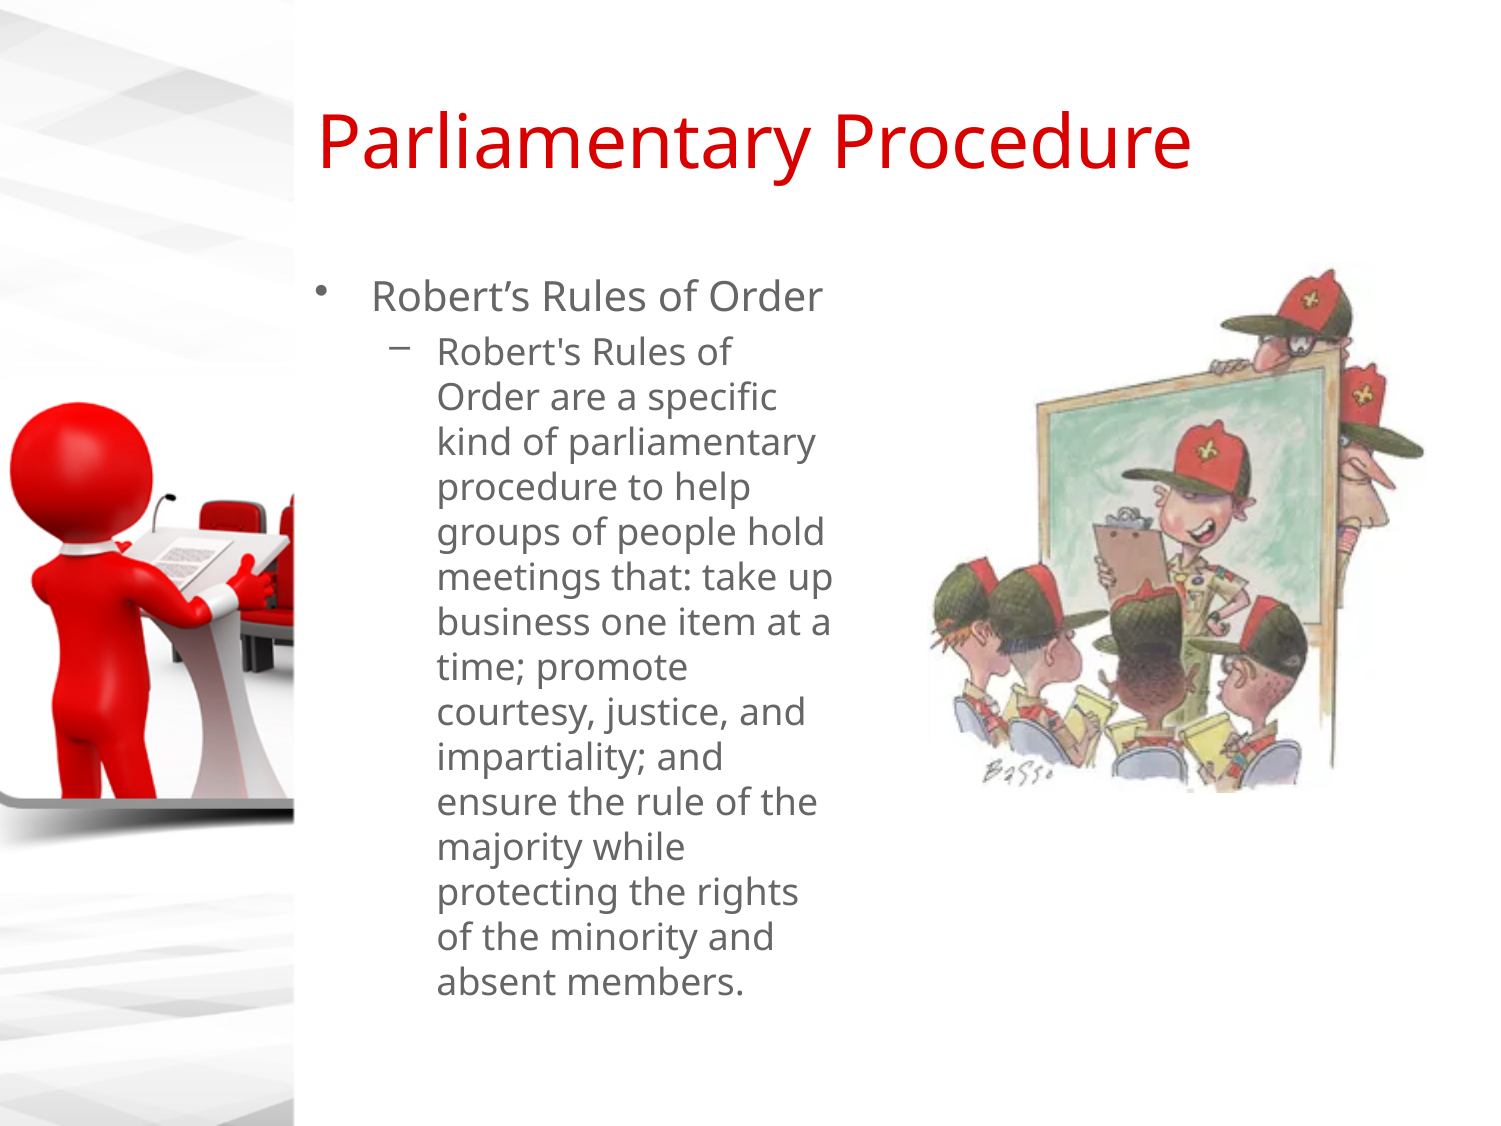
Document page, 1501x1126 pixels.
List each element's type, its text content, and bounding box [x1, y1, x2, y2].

title Parliamentary Procedure [300, 44, 1426, 233]
list Robert’s Rules of Order Robert's Rules of Order are a specific kind of parliamentary procedure to help groups of people hold meetings that: take up business one item at a time; promote courtesy, justice, and impartiality; and ensure the rule of the majority while protecting the rights of the minority and absent members. [299, 262, 855, 1006]
picture [0, 0, 1501, 1126]
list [927, 262, 1426, 793]
